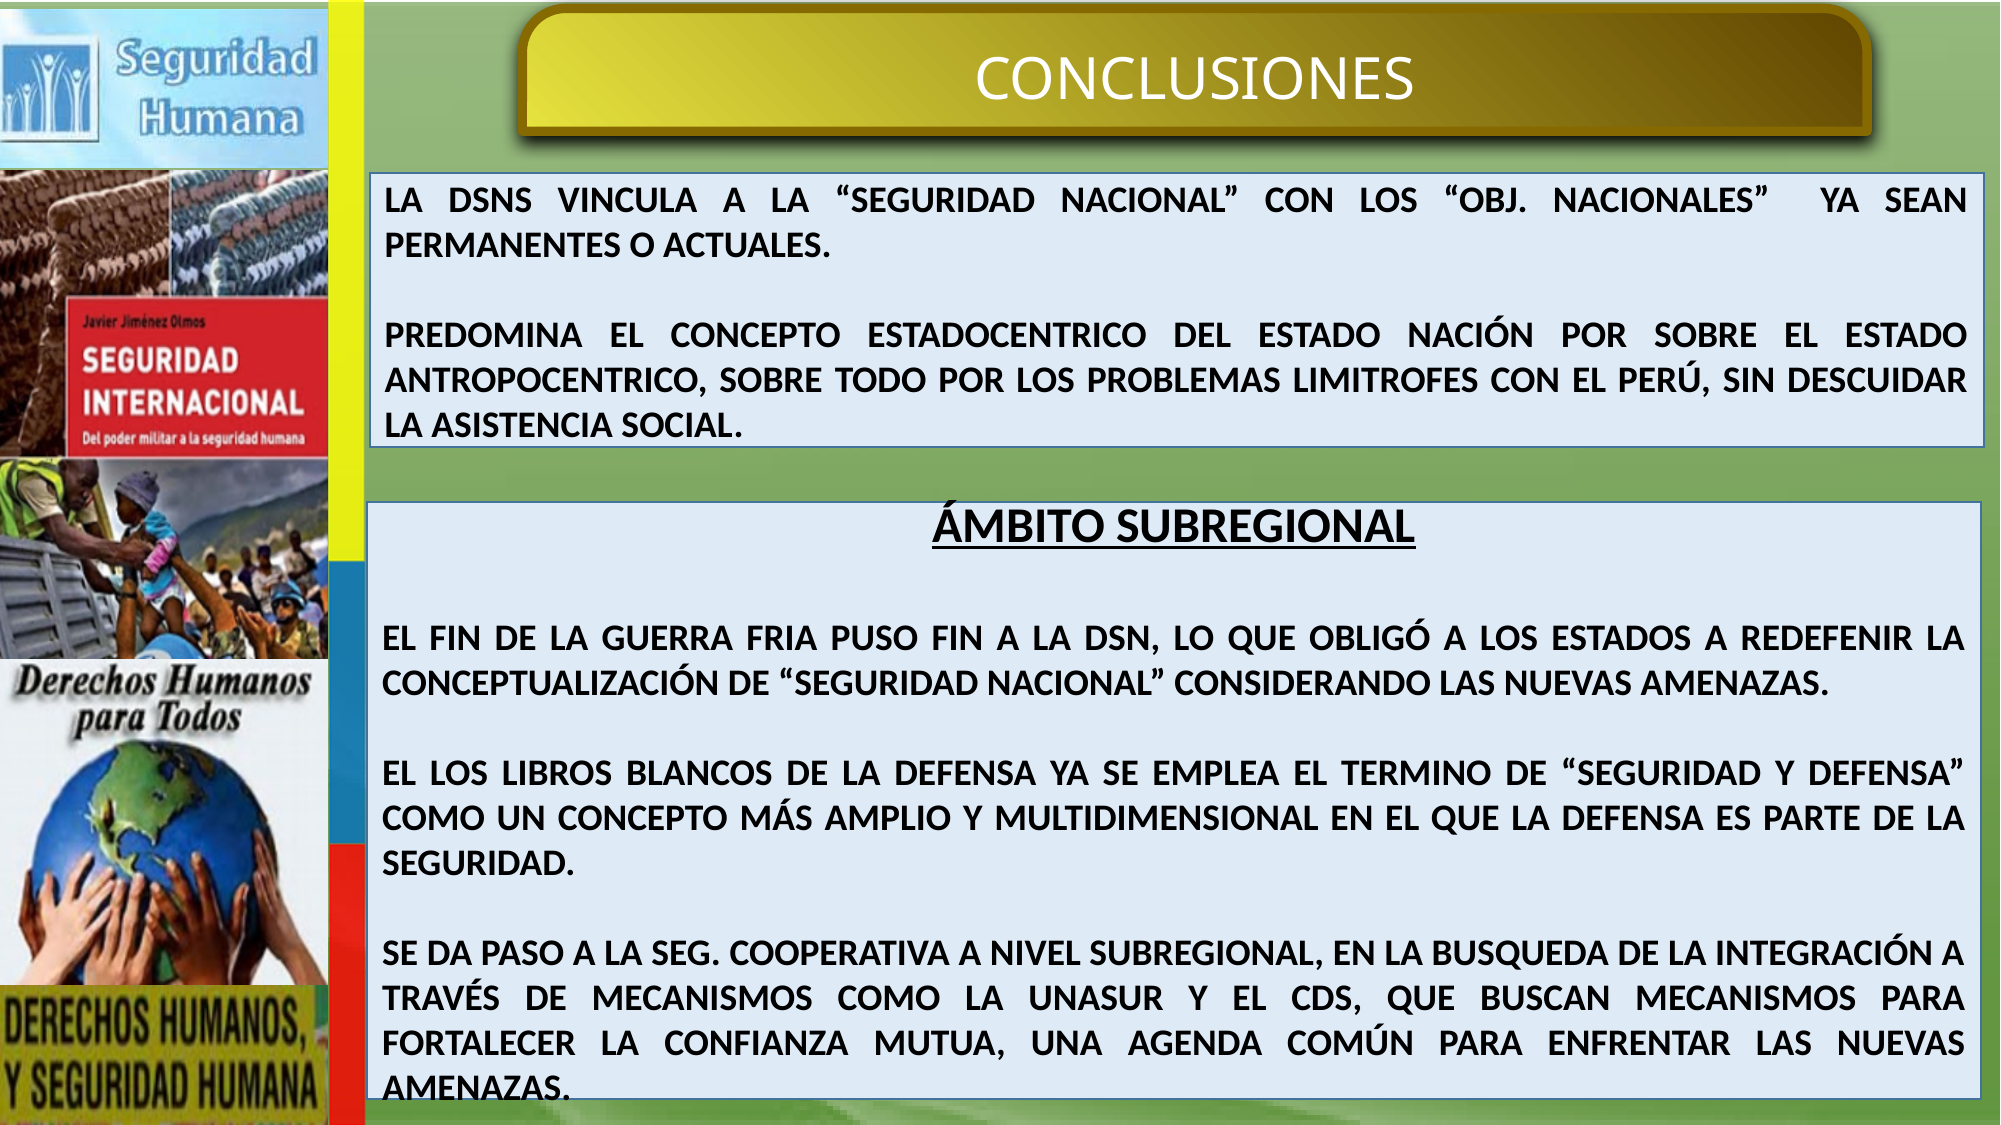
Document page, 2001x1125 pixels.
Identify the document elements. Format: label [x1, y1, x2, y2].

text_box [329, 0, 365, 1125]
picture [365, 2, 2000, 1125]
text_box [0, 9, 328, 1125]
picture [0, 2, 329, 1125]
